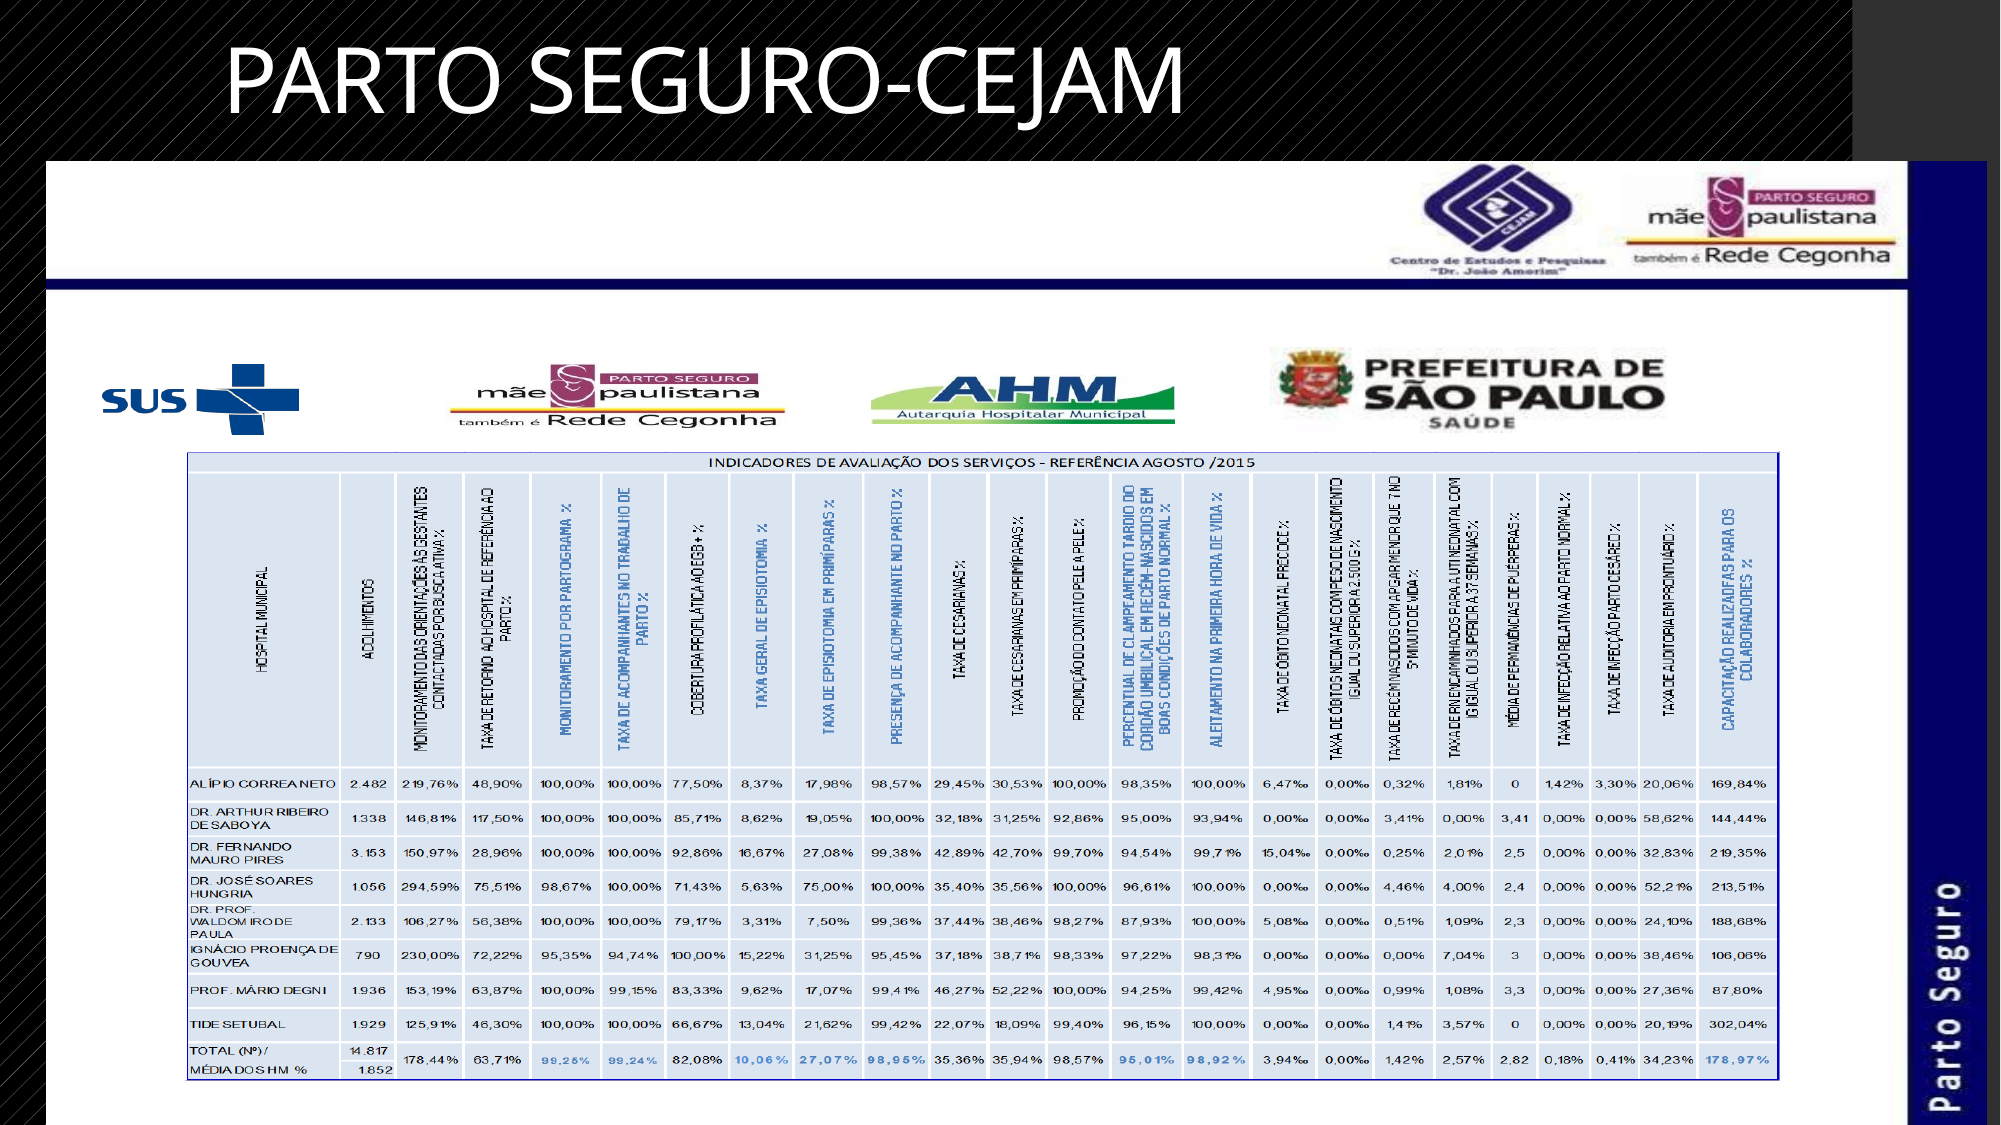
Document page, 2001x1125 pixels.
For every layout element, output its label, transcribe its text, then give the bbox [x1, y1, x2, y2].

title PARTO SEGURO-CEJAM [206, 0, 1797, 141]
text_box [45, 161, 1987, 1125]
